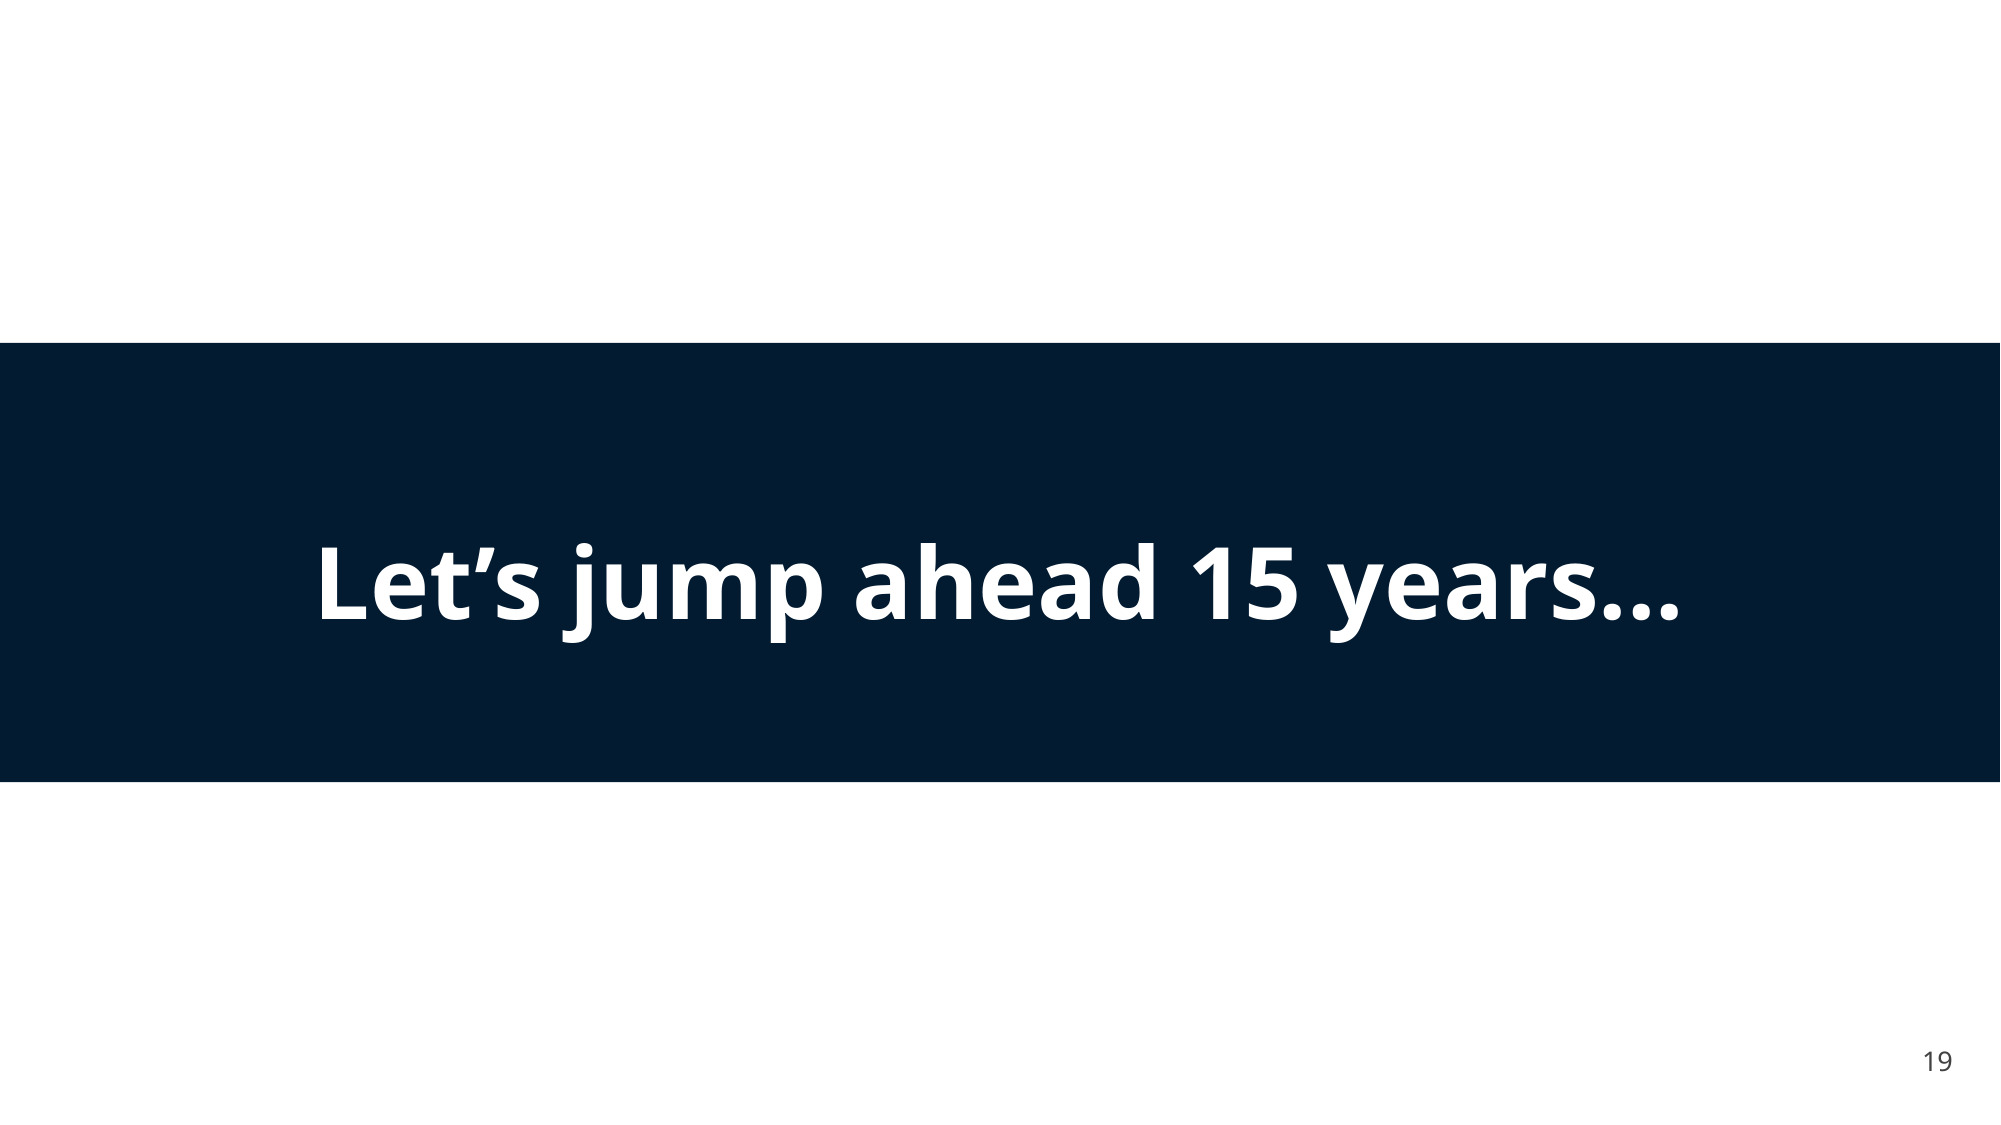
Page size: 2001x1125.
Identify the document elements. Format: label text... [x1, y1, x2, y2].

title Let’s jump ahead 15 years... [94, 413, 1906, 745]
slide_number 19 [1853, 1019, 1974, 1106]
